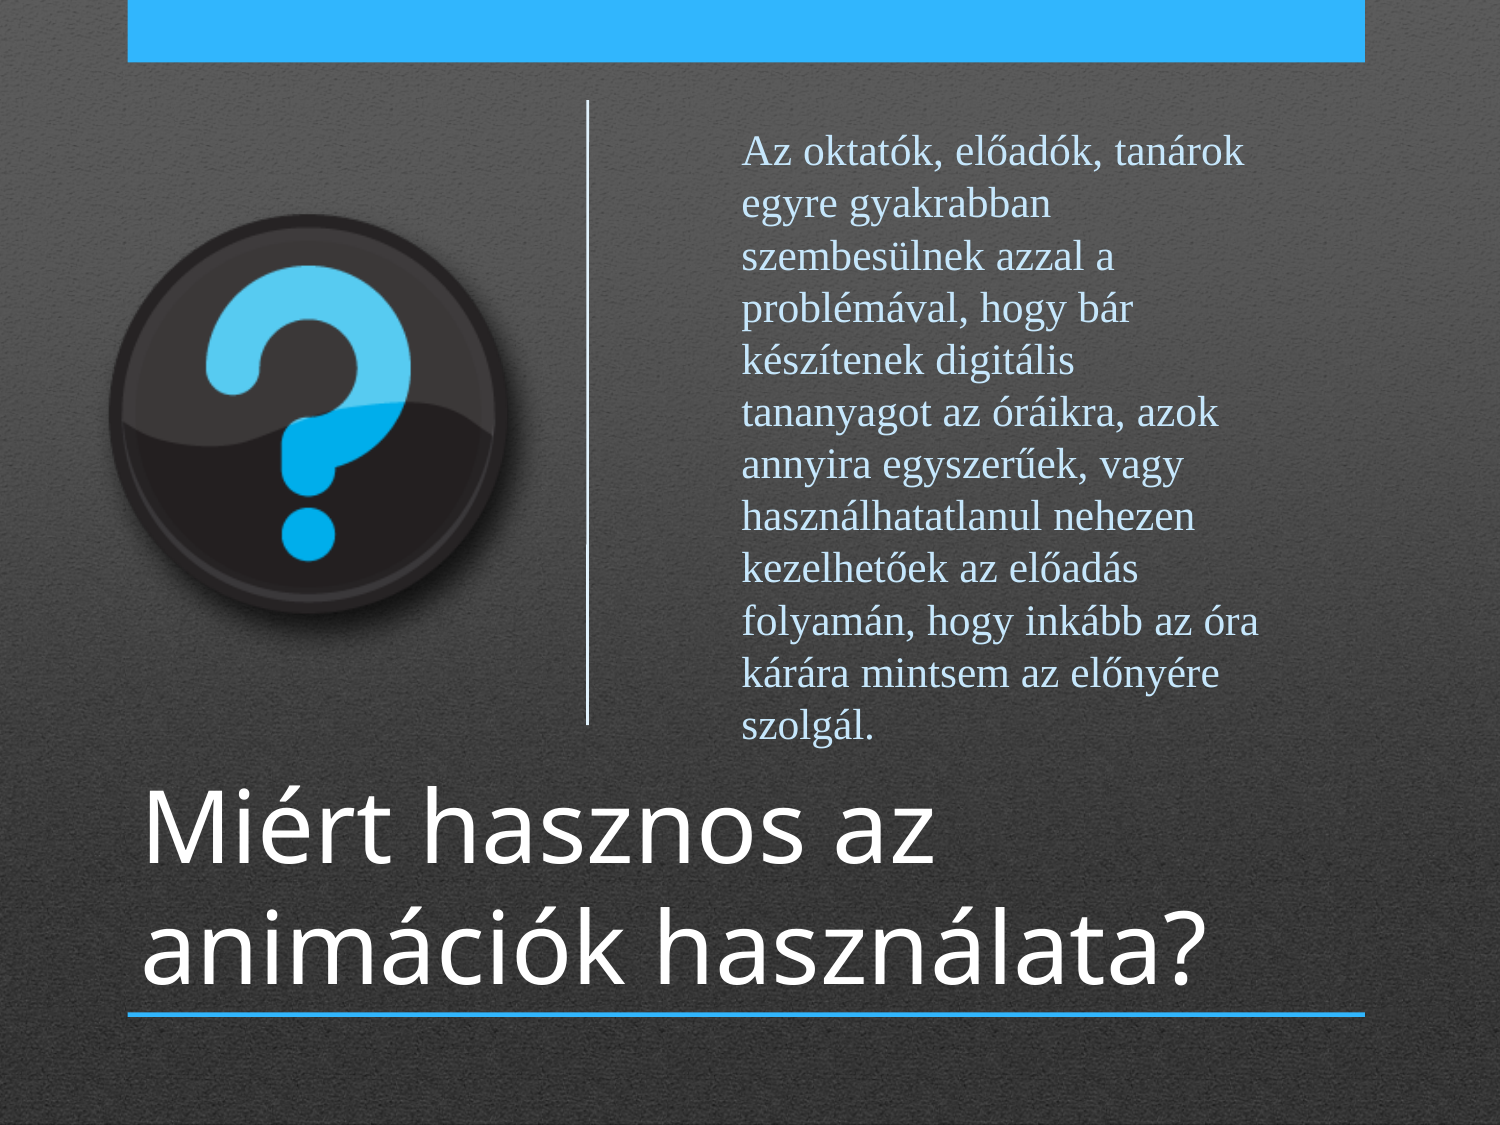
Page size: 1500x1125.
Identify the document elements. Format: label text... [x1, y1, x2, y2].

title Miért hasznos az animációk használata? [125, 750, 1238, 1013]
list Az oktatók, előadók, tanárok egyre gyakrabban szembesülnek azzal a problémával, hogy bár készítenek digitális tananyagot az óráikra, azok annyira egyszerűek, vagy használhatatlanul nehezen kezelhetőek az előadás folyamán, hogy inkább az óra kárára mintsem az előnyére szolgál. [726, 113, 1282, 757]
picture [52, 160, 562, 670]
